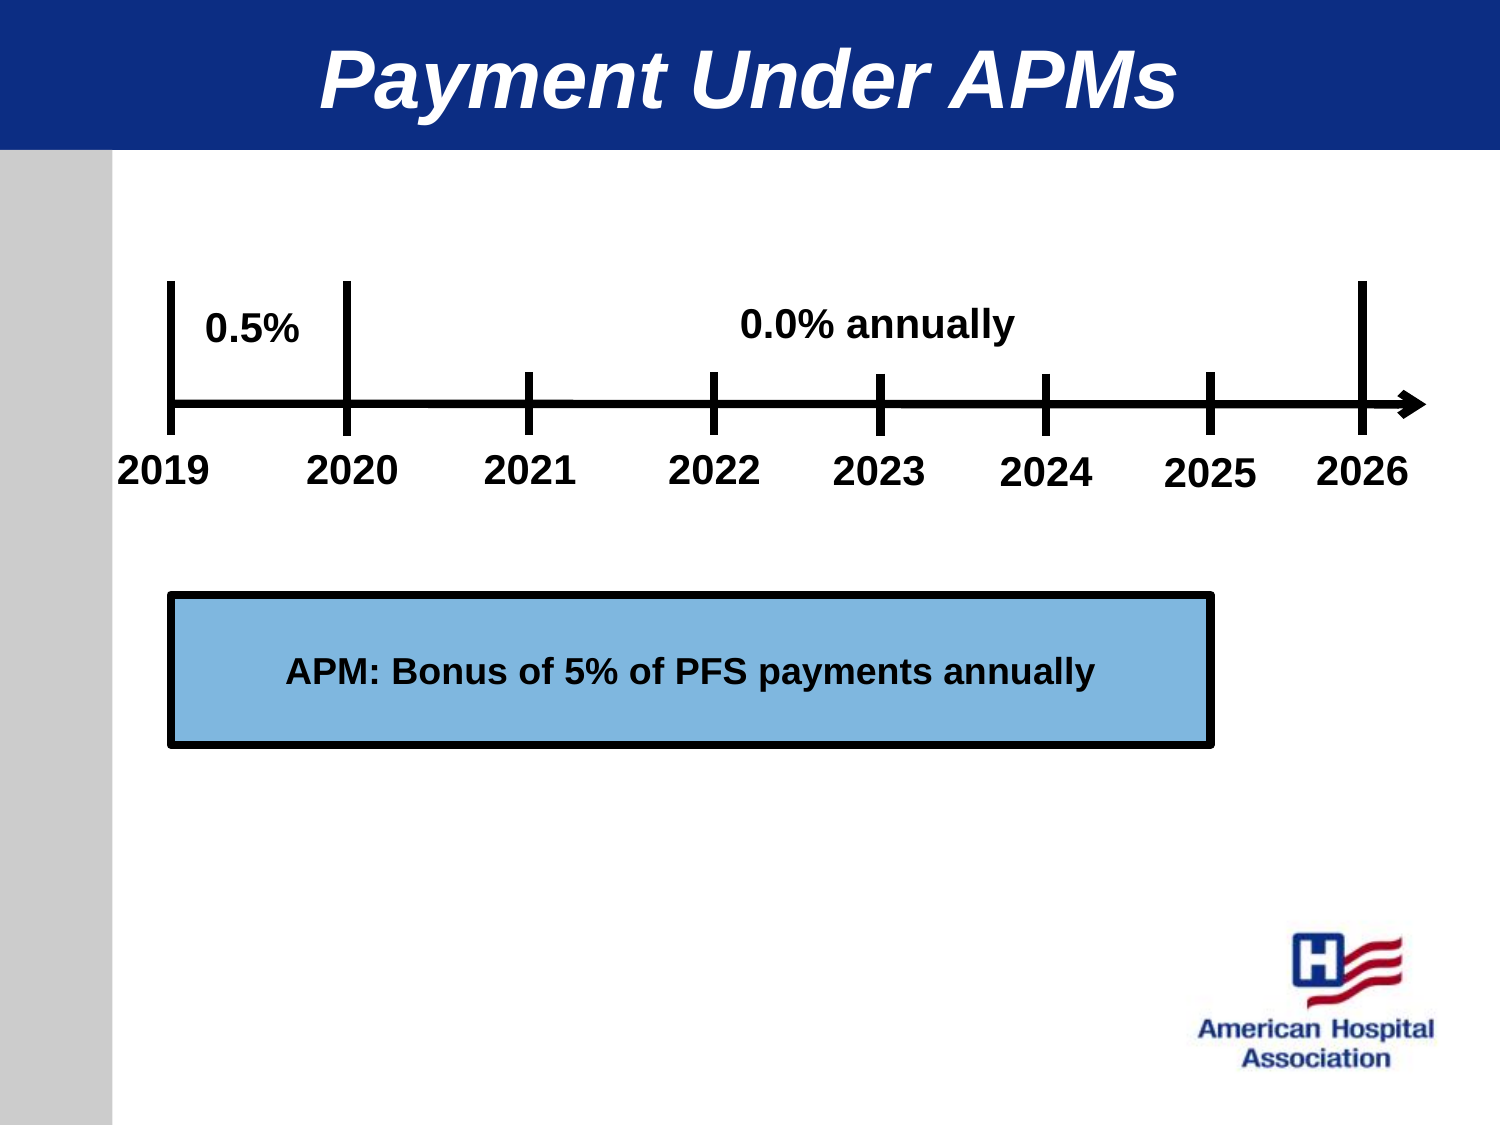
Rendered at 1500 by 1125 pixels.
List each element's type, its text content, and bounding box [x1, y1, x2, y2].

picture [1137, 871, 1500, 1125]
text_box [101, 280, 1446, 505]
title Payment Under APMs [0, 0, 1500, 151]
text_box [170, 594, 1211, 746]
